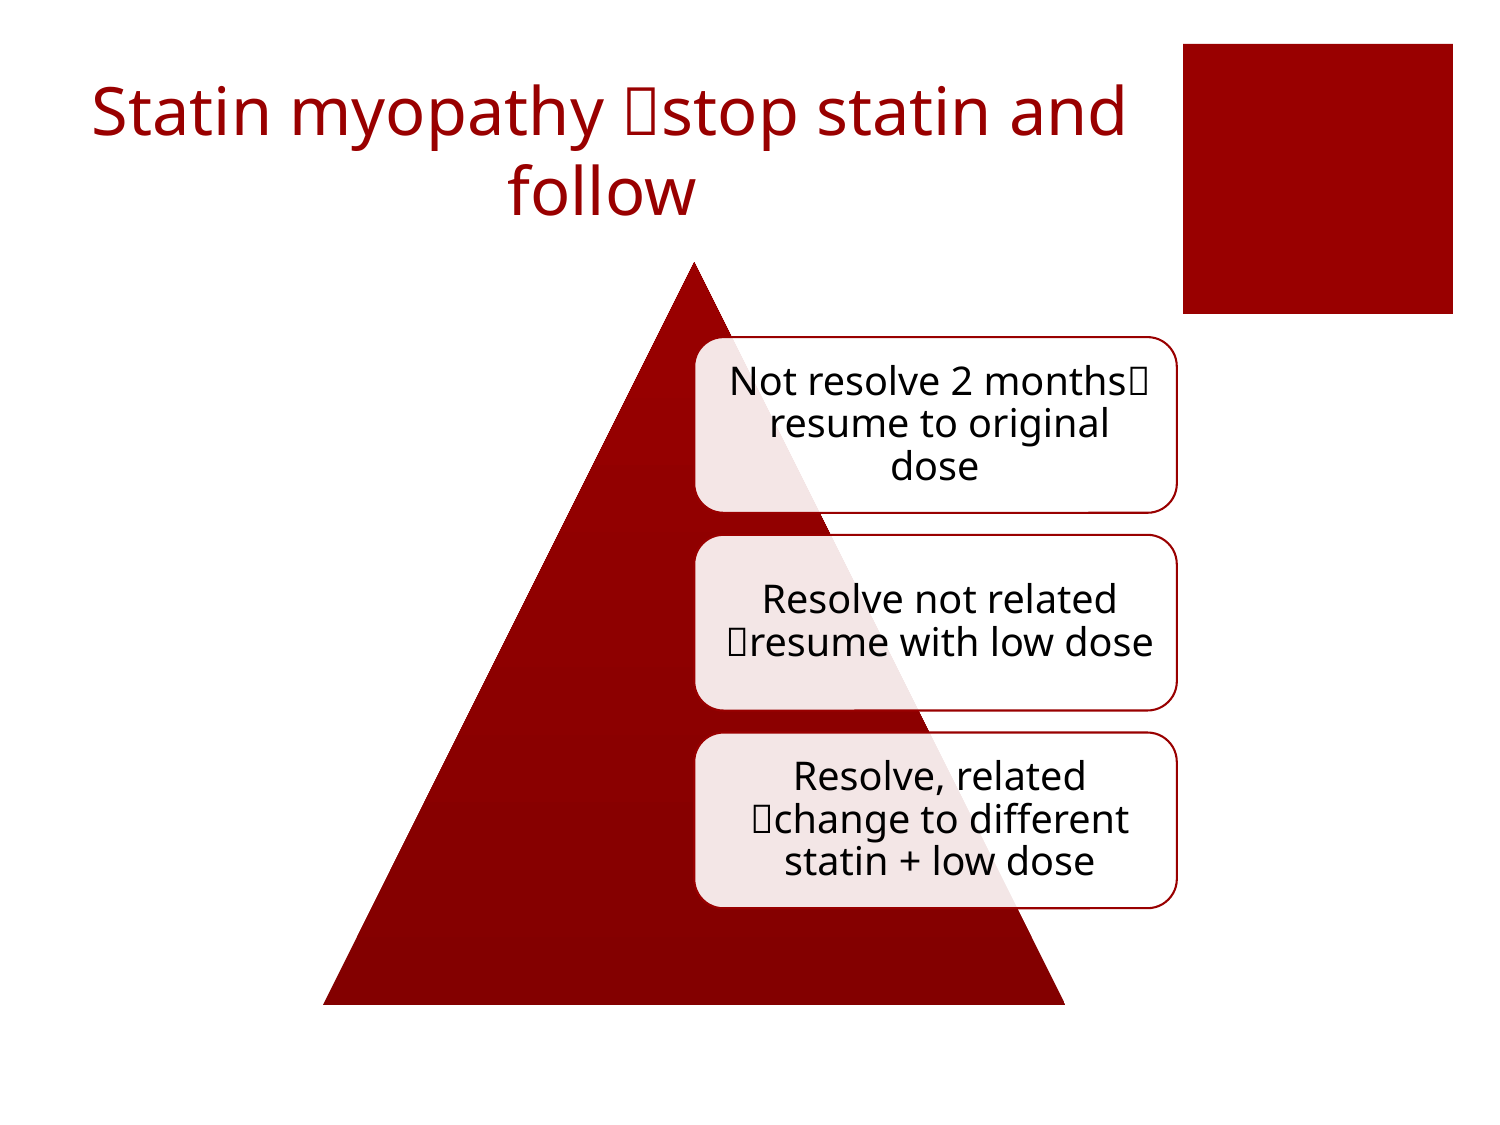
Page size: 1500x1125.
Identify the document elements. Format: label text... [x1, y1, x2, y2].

title Statin myopathy stop statin and follow [24, 12, 1197, 237]
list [74, 261, 1426, 1006]
